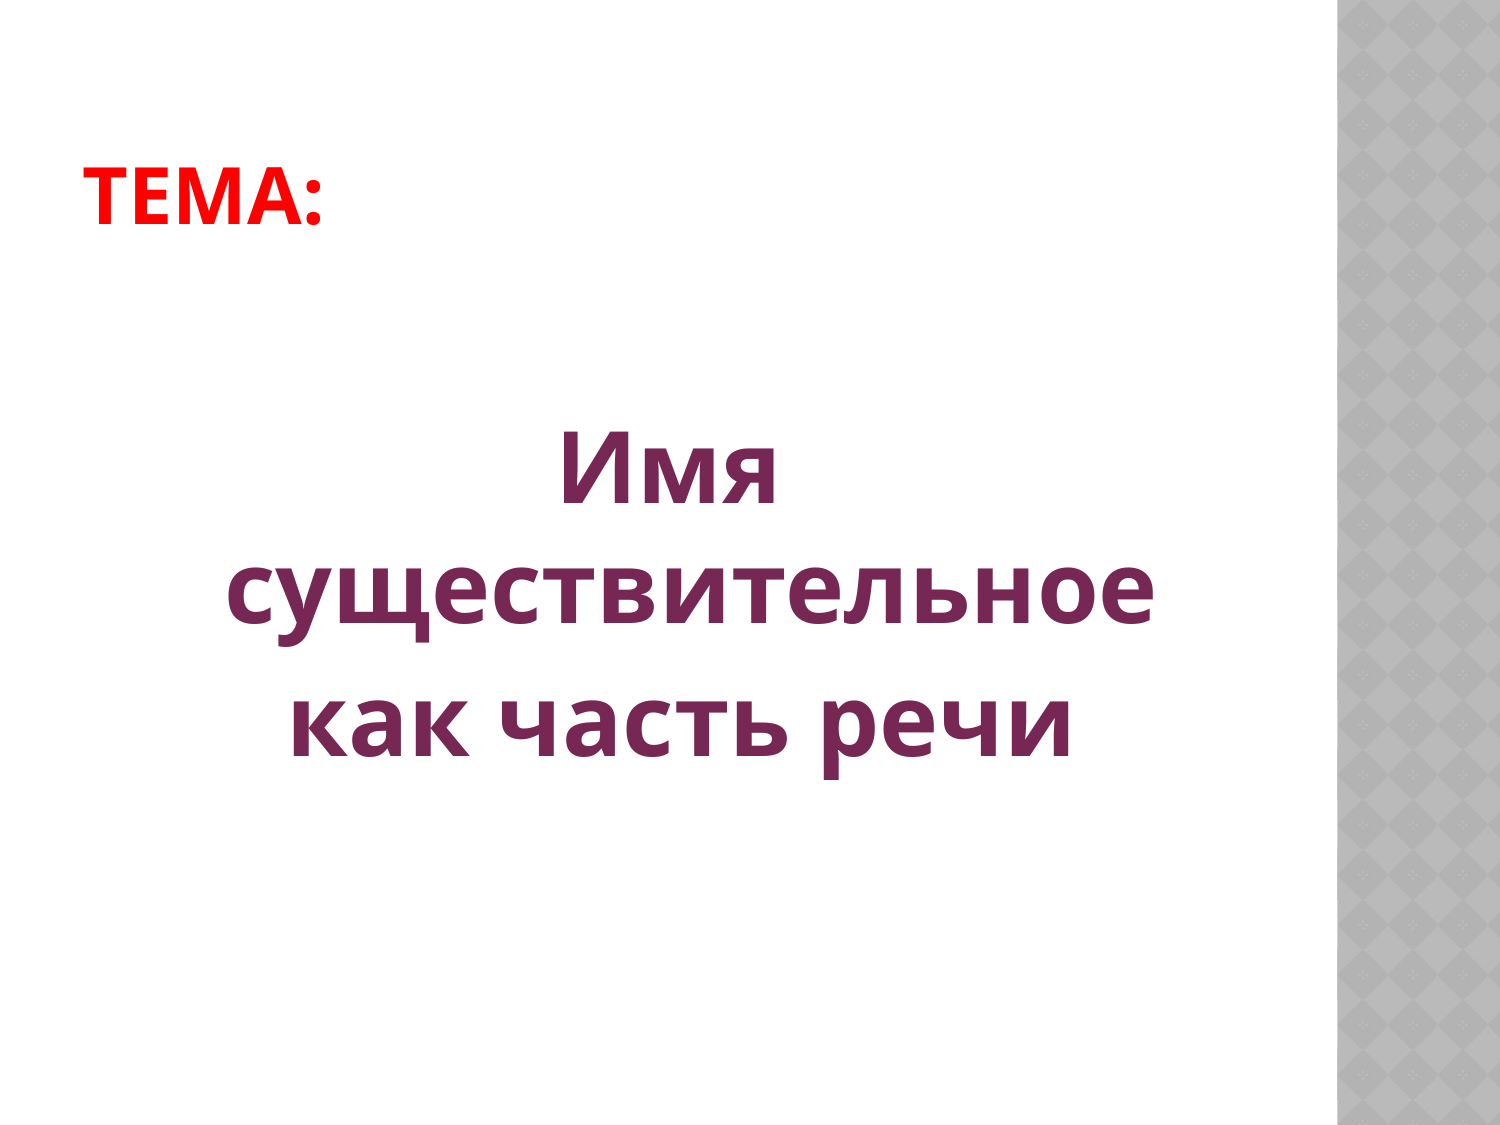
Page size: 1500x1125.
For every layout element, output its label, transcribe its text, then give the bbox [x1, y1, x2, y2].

list Имя существительное как часть речи [75, 264, 1263, 1059]
title Тема: [75, 52, 1263, 240]
